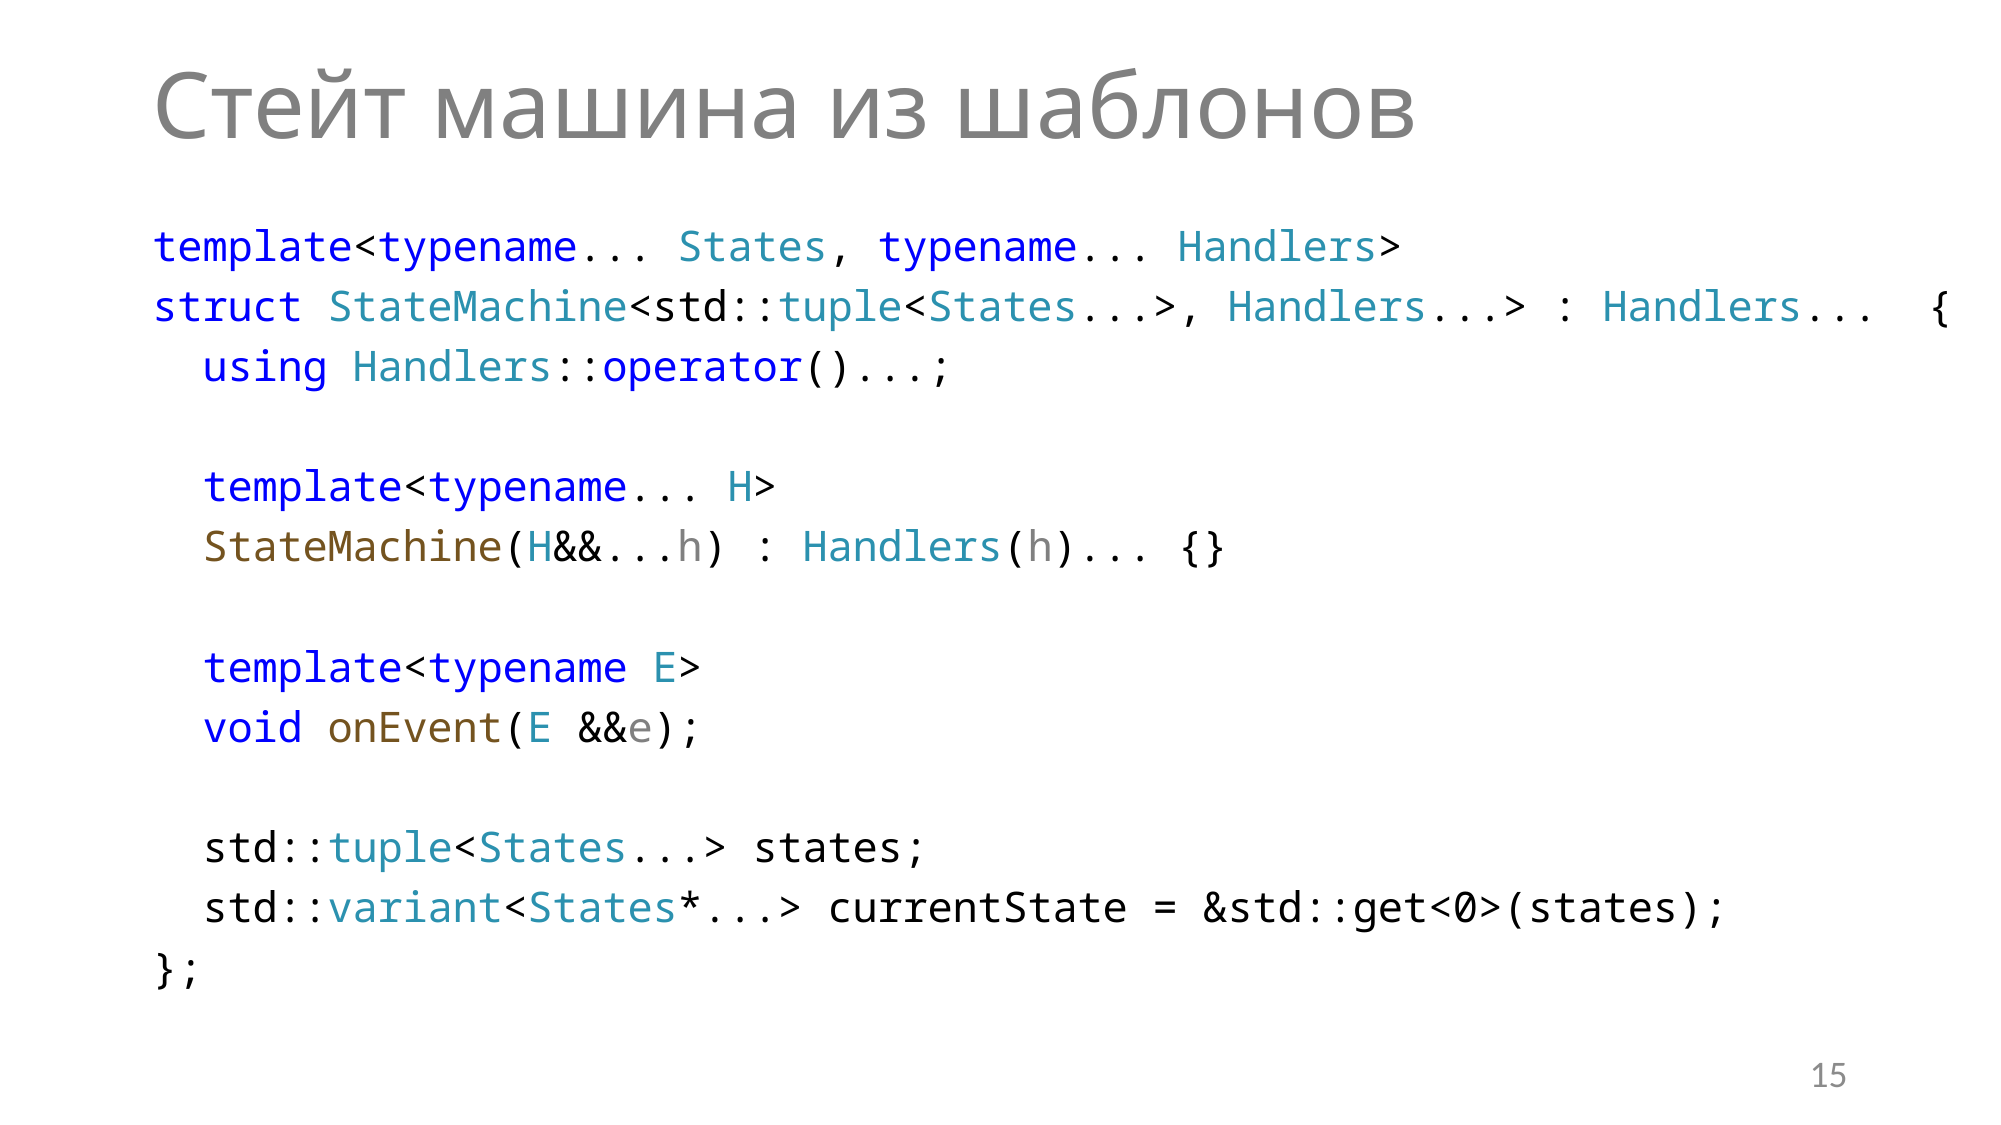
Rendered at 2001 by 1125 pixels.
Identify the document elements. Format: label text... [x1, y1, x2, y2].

slide_number 15 [1412, 1042, 1863, 1103]
title Стейт машина из шаблонов [137, 0, 1863, 218]
list template<typename... States, typename... Handlers> struct StateMachine<std::tuple<States...>, Handlers...> : Handlers... { using Handlers::operator()...; template<typename... H> StateMachine(H&&...h) : Handlers(h)... {} template<typename E> void onEvent(E &&e); std::tuple<States...> states; std::variant<States*...> currentState = &std::get<0>(states); }; [137, 217, 2000, 1043]
